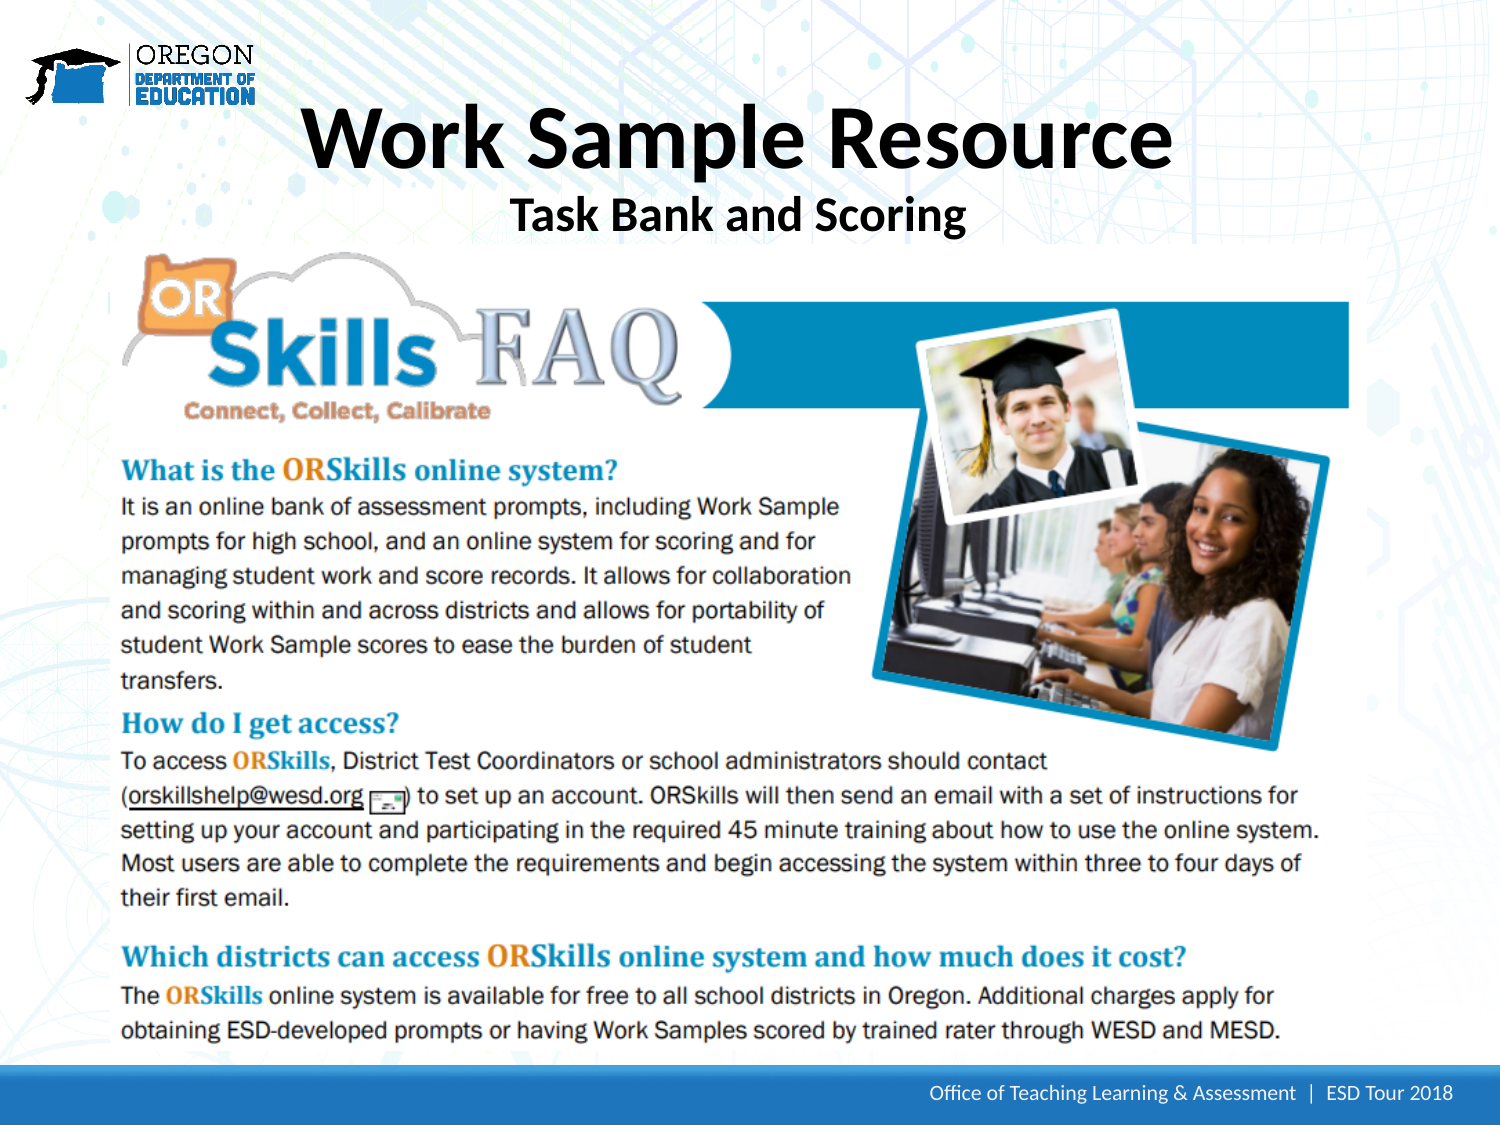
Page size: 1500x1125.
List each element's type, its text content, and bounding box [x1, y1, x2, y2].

title Work Sample Resource Task Bank and Scoring [91, 57, 1386, 275]
picture [0, 0, 1500, 1125]
